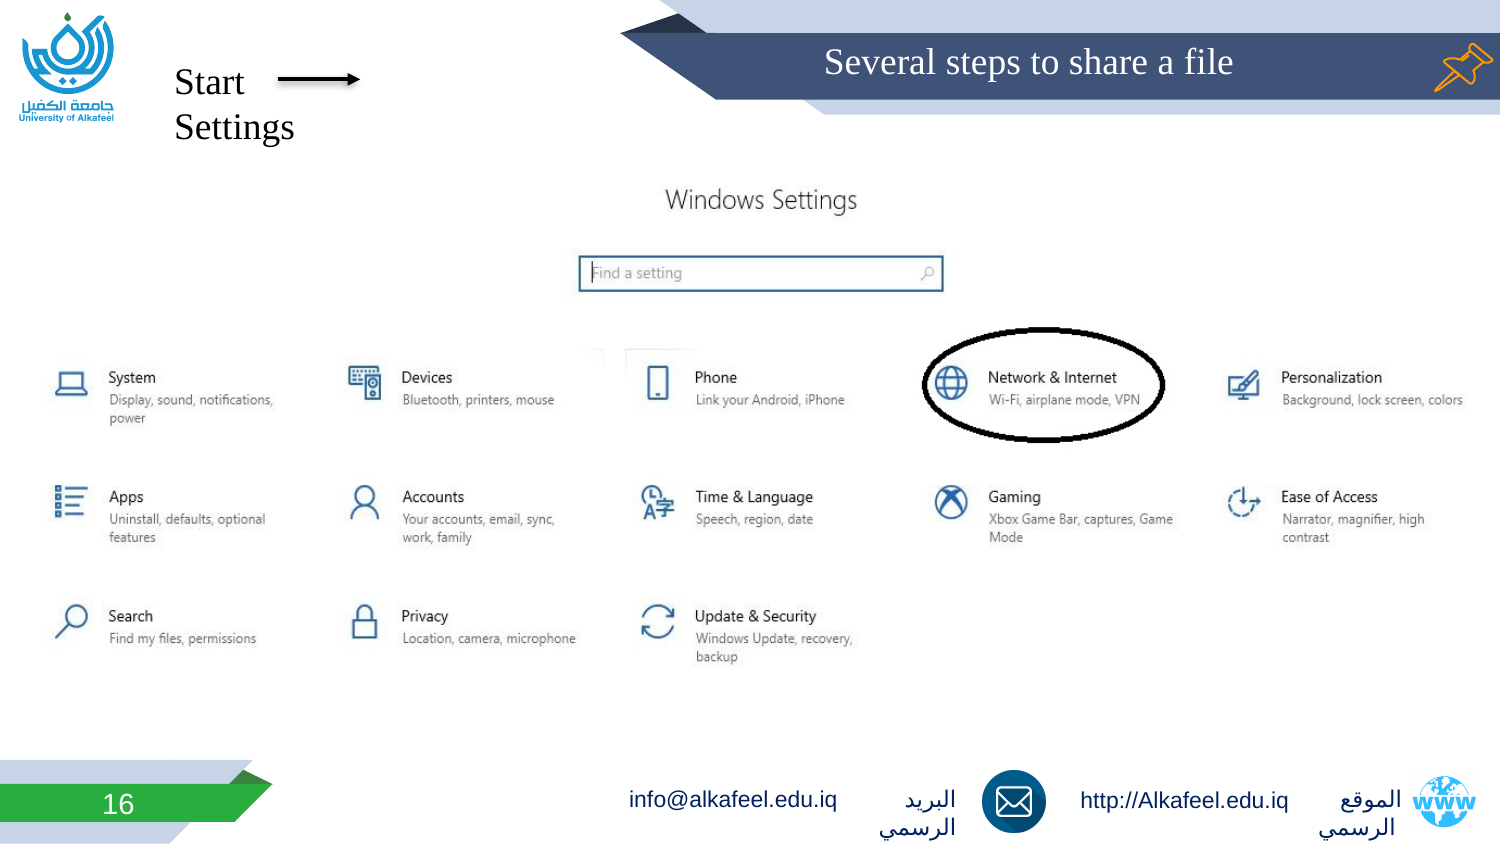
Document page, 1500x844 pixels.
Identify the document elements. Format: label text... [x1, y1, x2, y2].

slide_number 16 [2, 784, 235, 822]
text_box Start Settings [159, 49, 561, 155]
picture [41, 176, 1477, 668]
picture [982, 770, 1046, 833]
picture [1412, 770, 1476, 834]
picture [7, 8, 124, 129]
title Several steps to share a file [809, 26, 1500, 94]
